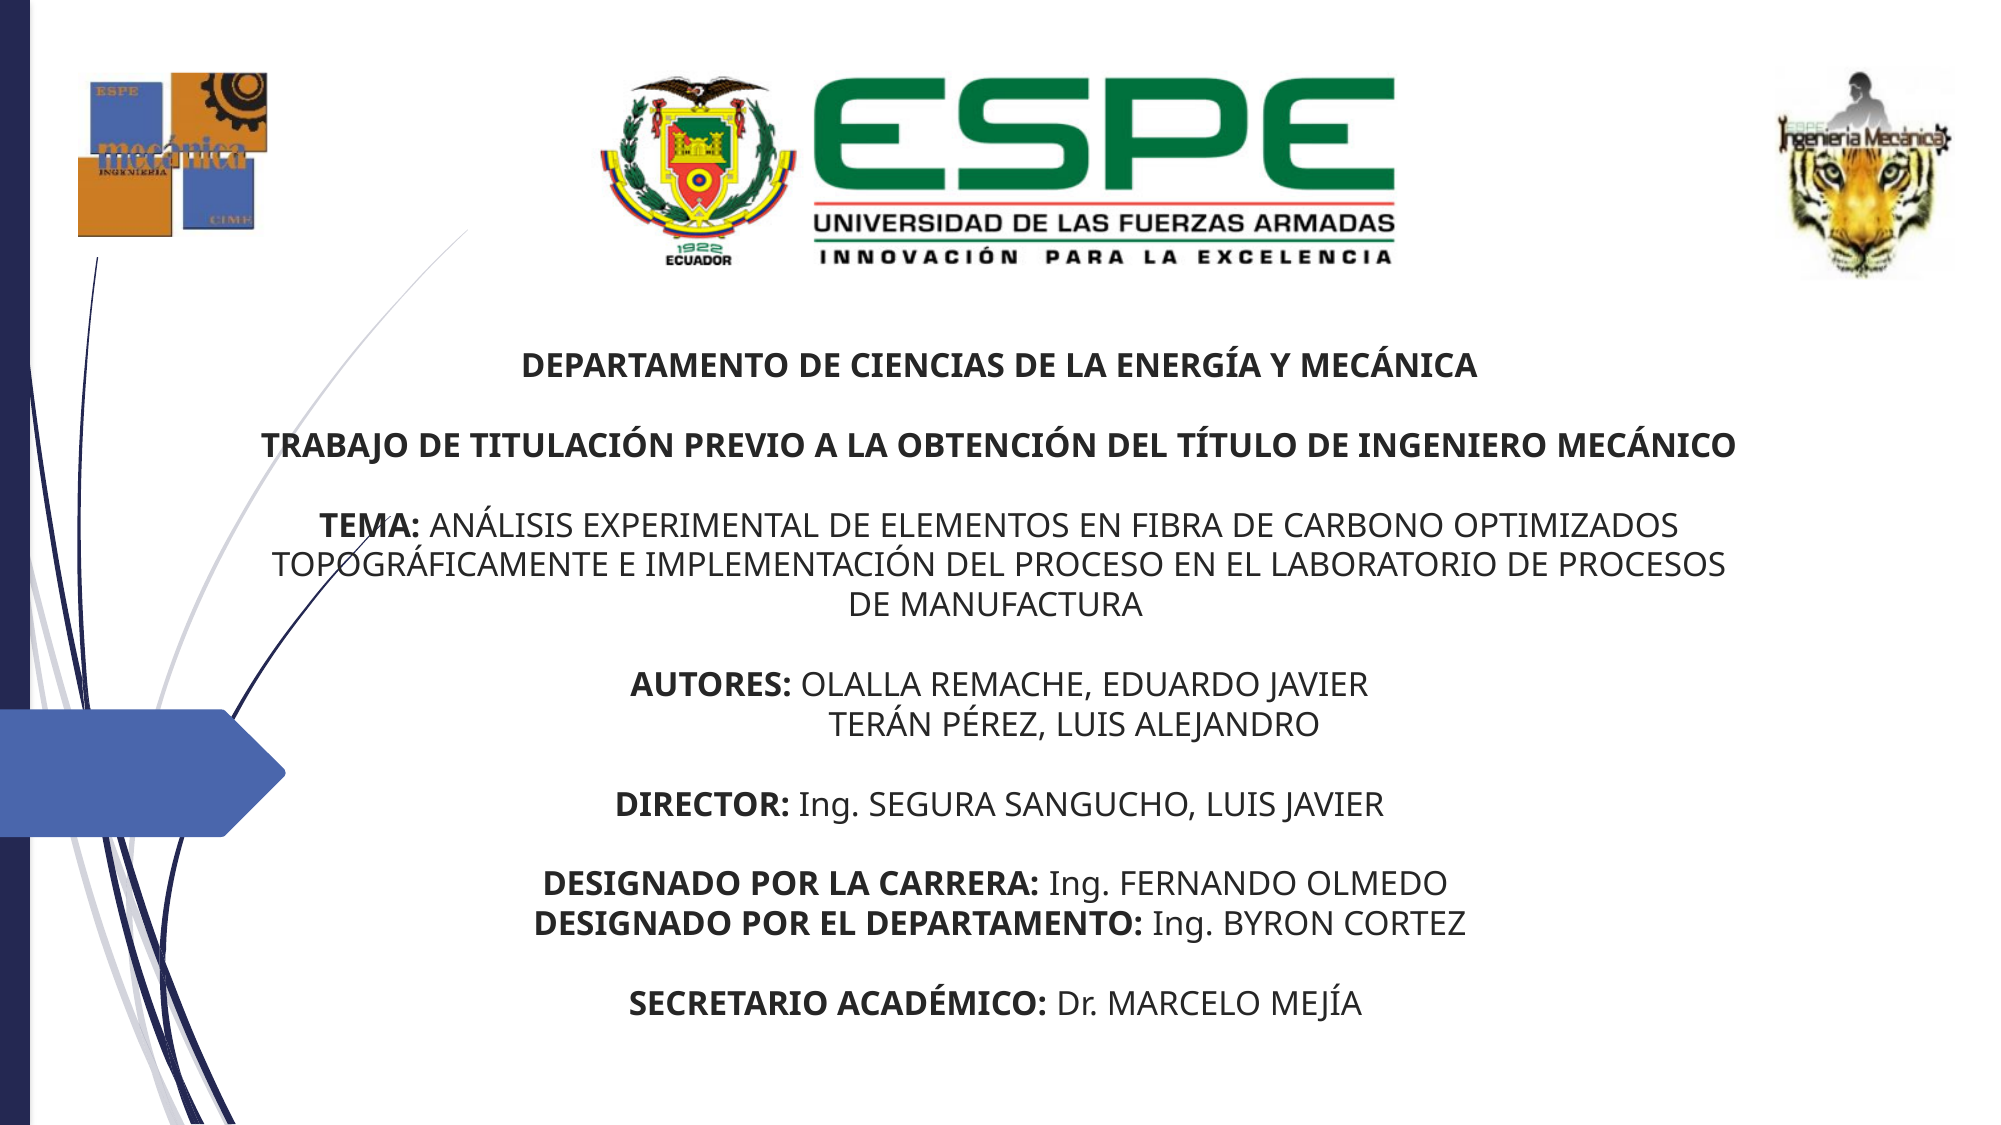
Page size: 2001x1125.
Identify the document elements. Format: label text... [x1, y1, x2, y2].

picture [586, 64, 1414, 284]
picture [1767, 64, 1956, 288]
picture [77, 64, 275, 257]
title DEPARTAMENTO DE CIENCIAS DE LA ENERGÍA Y MECÁNICA TRABAJO DE TITULACIÓN PREVIO A LA OBTENCIÓN DEL TÍTULO DE INGENIERO MECÁNICO TEMA: ANÁLISIS EXPERIMENTAL DE ELEMENTOS EN FIBRA DE CARBONO OPTIMIZADOS TOPOGRÁFICAMENTE E IMPLEMENTACIÓN DEL PROCESO EN EL LABORATORIO DE PROCESOS DE MANUFACTURA AUTORES: OLALLA REMACHE, EDUARDO JAVIER TERÁN PÉREZ, LUIS ALEJANDRO DIRECTOR: Ing. SEGURA SANGUCHO, LUIS JAVIER DESIGNADO POR LA CARRERA: Ing. FERNANDO OLMEDO DESIGNADO POR EL DEPARTAMENTO: Ing. BYRON CORTEZ SECRETARIO ACADÉMICO: Dr. MARCELO MEJÍA [231, 282, 1769, 1084]
